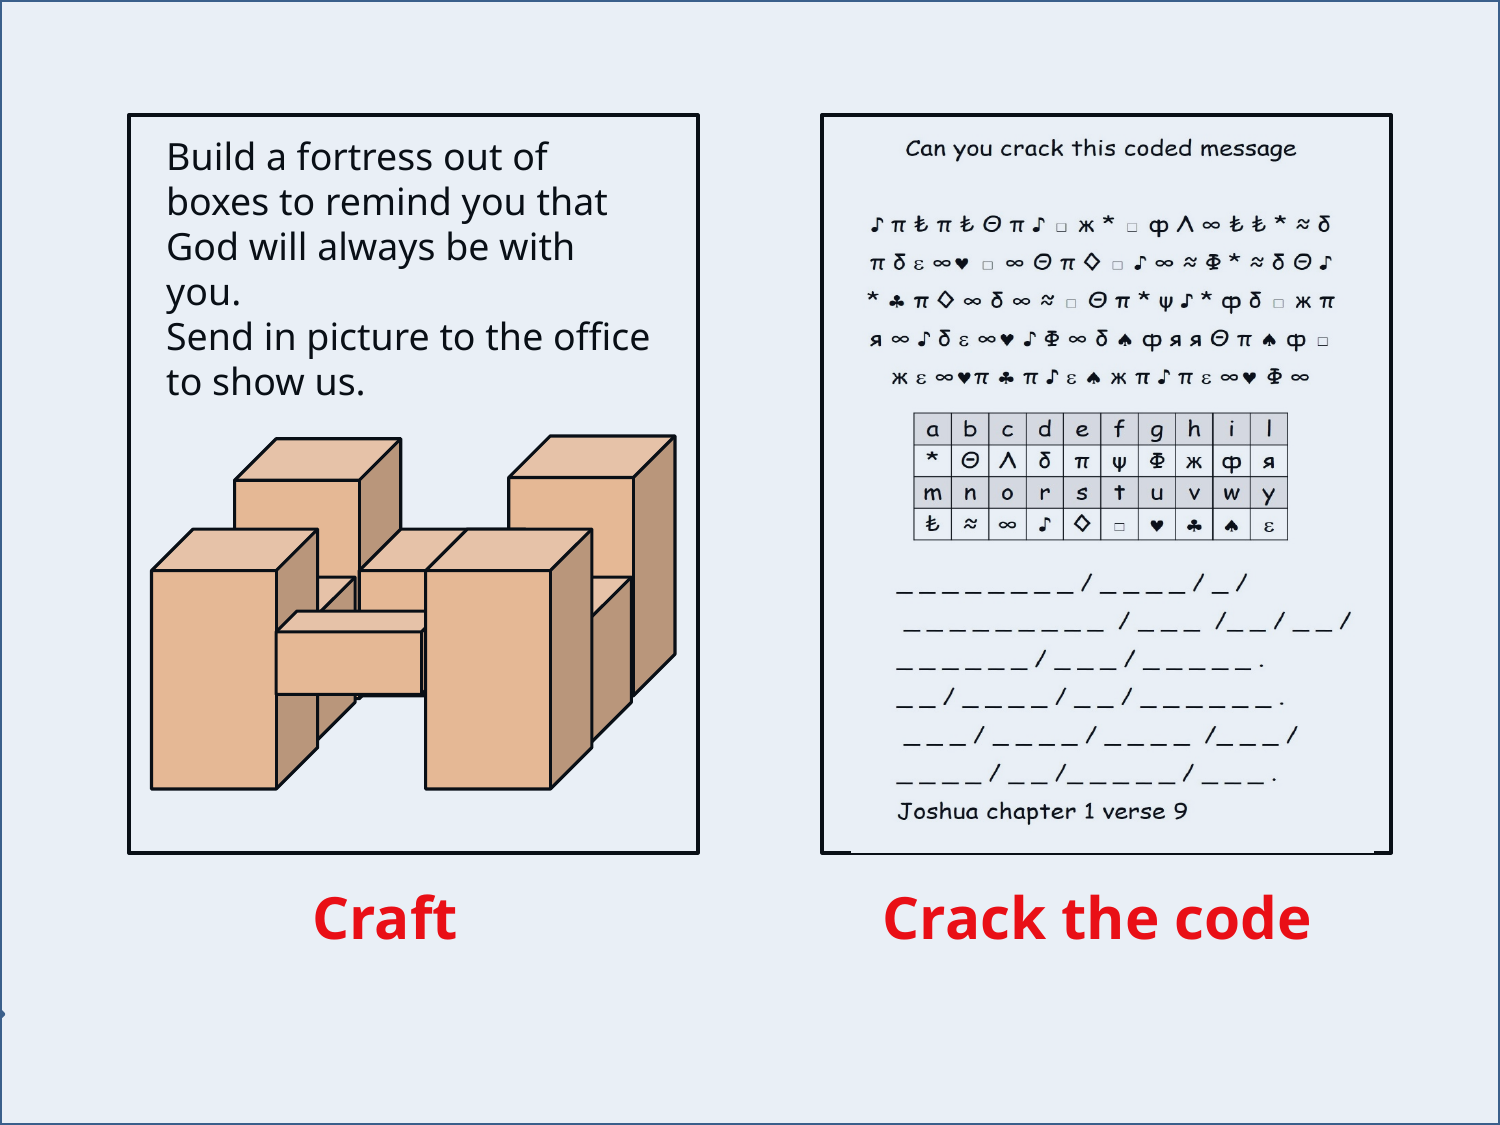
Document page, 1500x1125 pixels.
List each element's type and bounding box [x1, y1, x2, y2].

text_box [0, 1008, 6, 1021]
text_box [0, 0, 1500, 1125]
text_box [151, 435, 676, 790]
picture [851, 122, 1374, 853]
